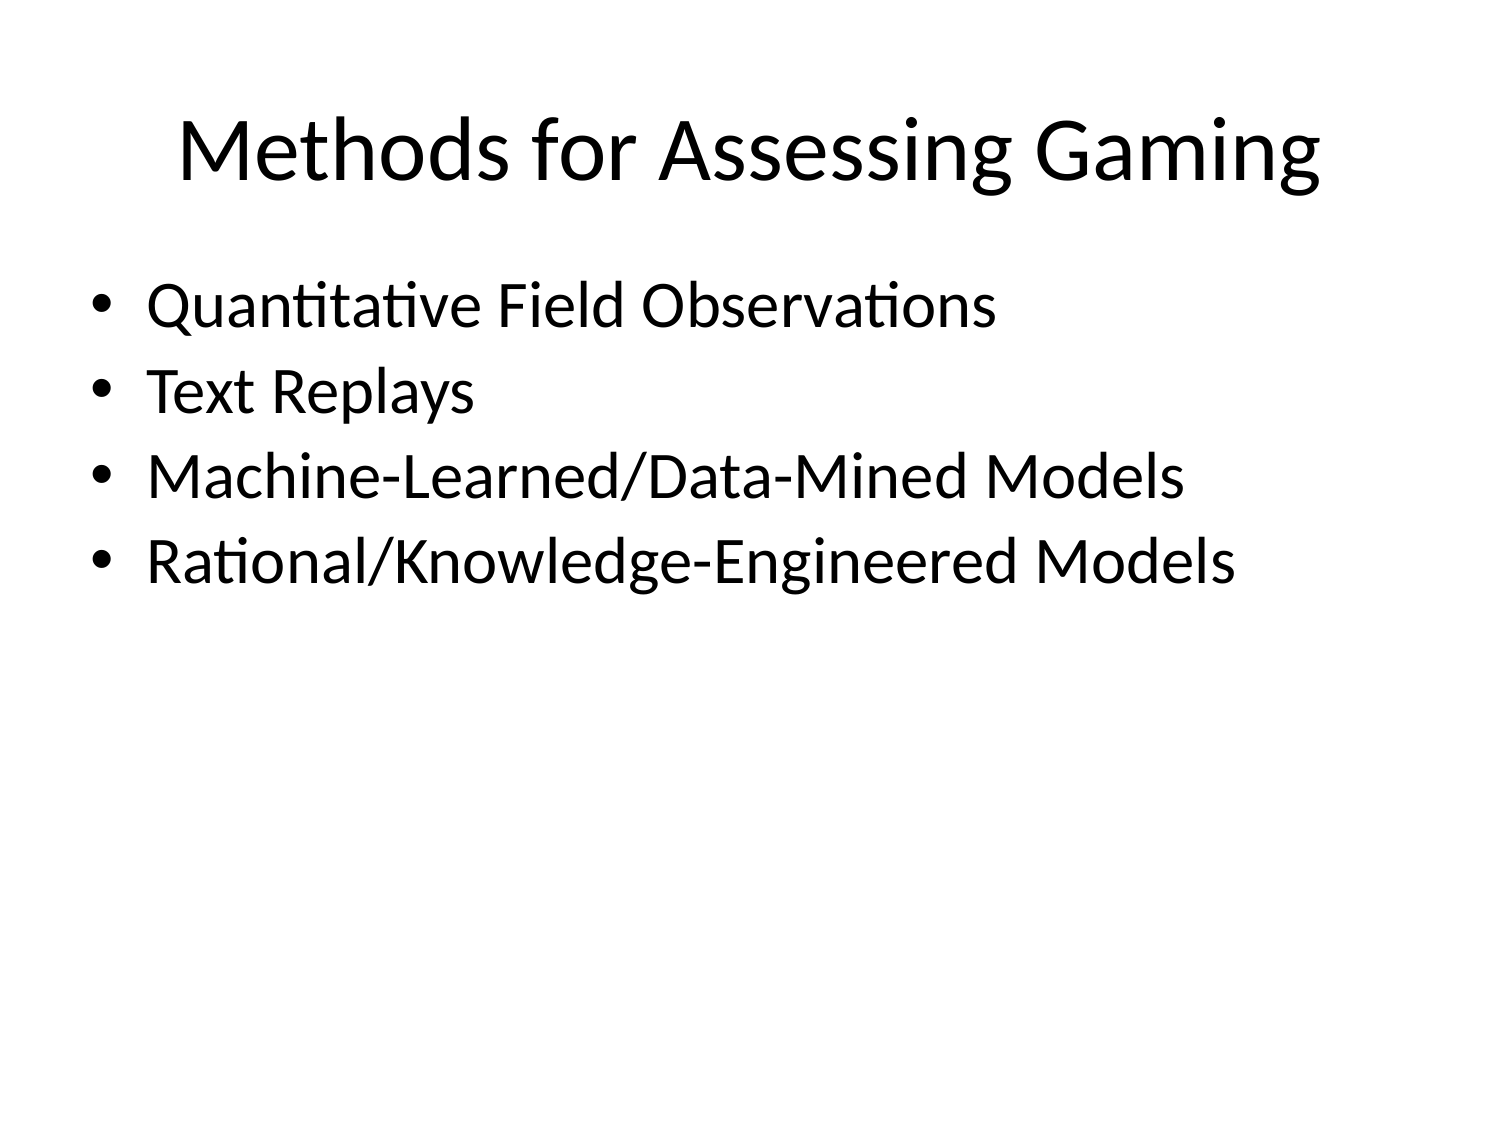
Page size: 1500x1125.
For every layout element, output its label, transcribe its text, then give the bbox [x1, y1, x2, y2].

text_box Quantitative Field Observations Text Replays Machine-Learned/Data-Mined Models Rational/Knowledge-Engineered Models [74, 262, 1425, 1125]
title Methods for Assessing Gaming [75, 50, 1425, 238]
